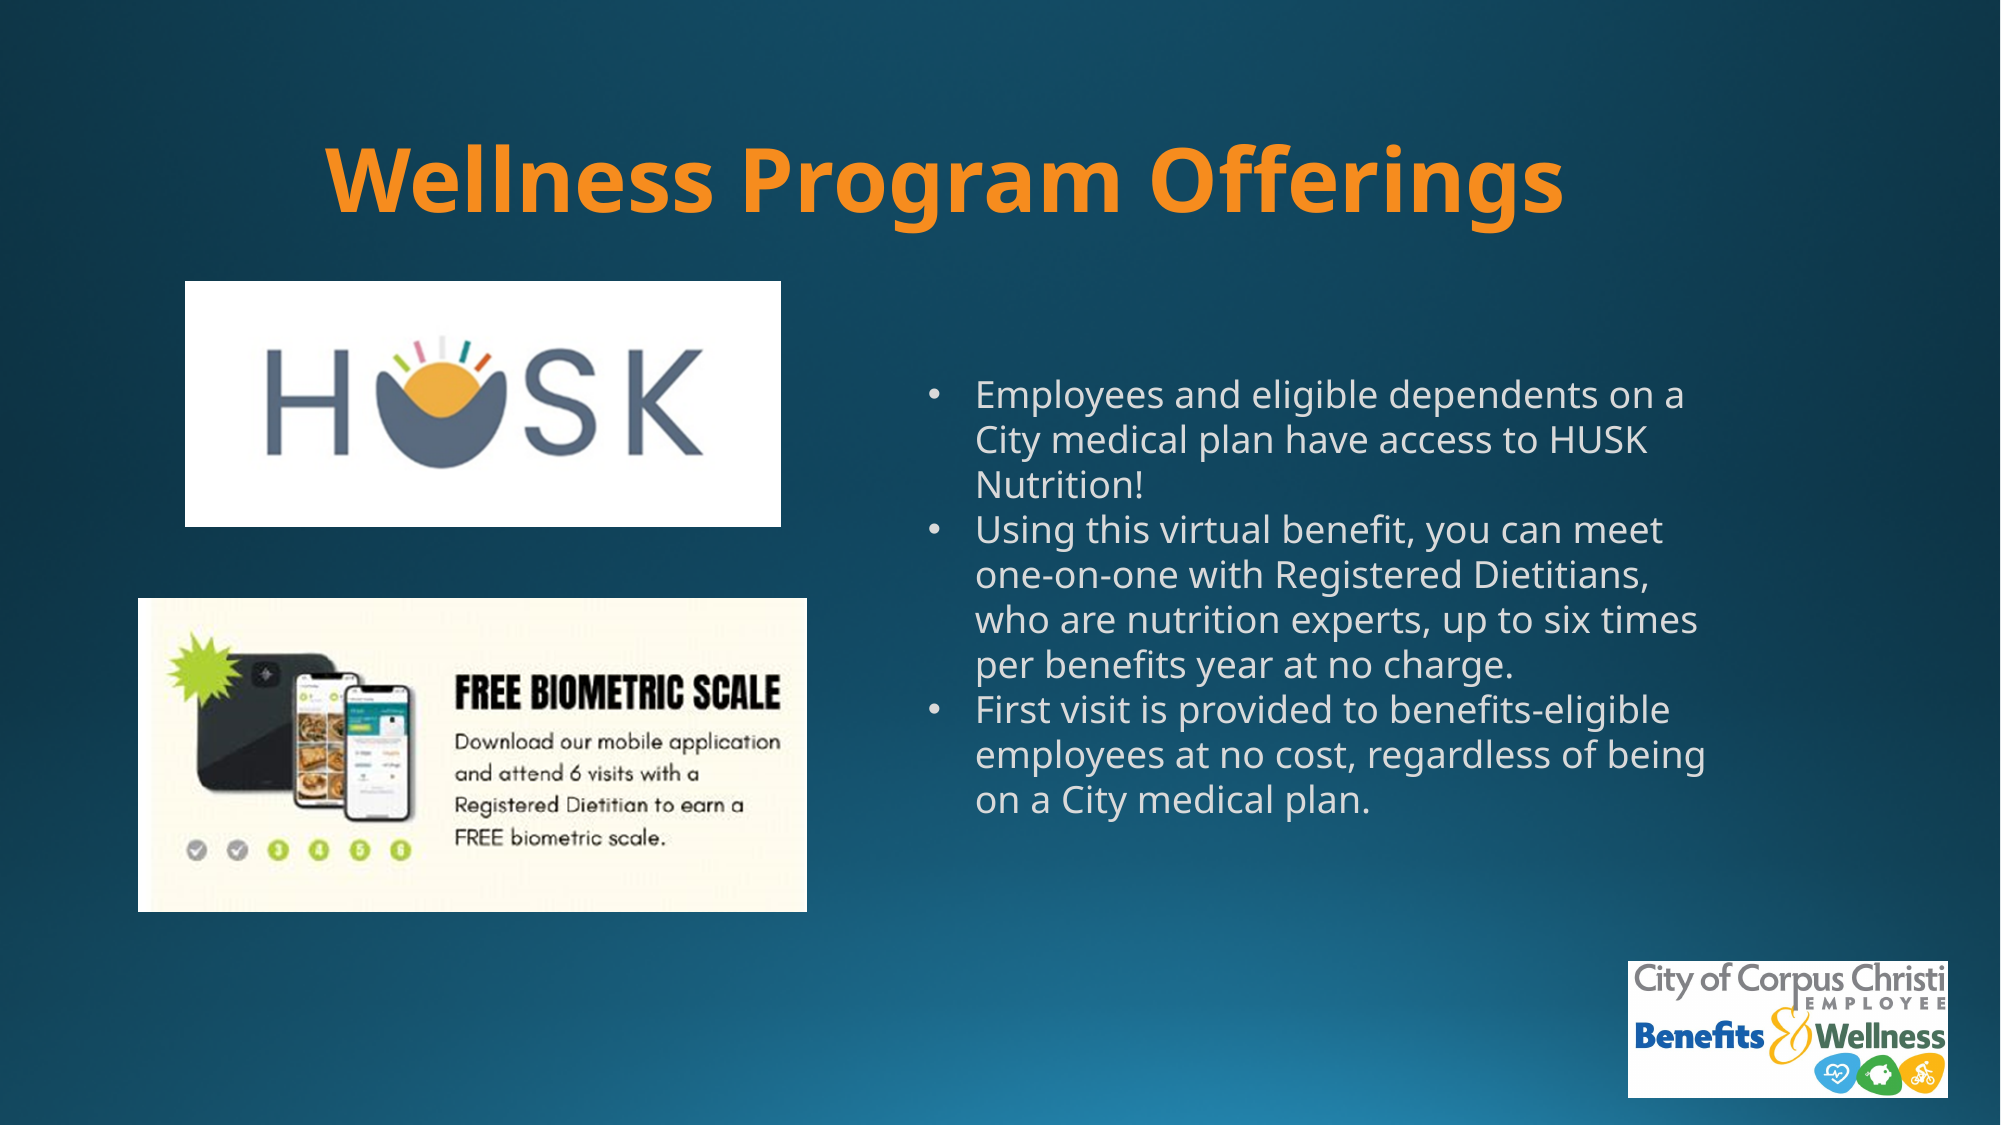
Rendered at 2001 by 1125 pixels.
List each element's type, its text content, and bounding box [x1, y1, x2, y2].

picture [0, 0, 2001, 1125]
text_box Employees and eligible dependents on a City medical plan have access to HUSK Nutrition! Using this virtual benefit, you can meet one-on-one with Registered Dietitians, who are nutrition experts, up to six times per benefits year at no charge. First visit is provided to benefits-eligible employees at no cost, regardless of being on a City medical plan. [913, 363, 1745, 829]
list [178, 218, 1815, 907]
title Wellness Program Offerings [310, 99, 1690, 218]
